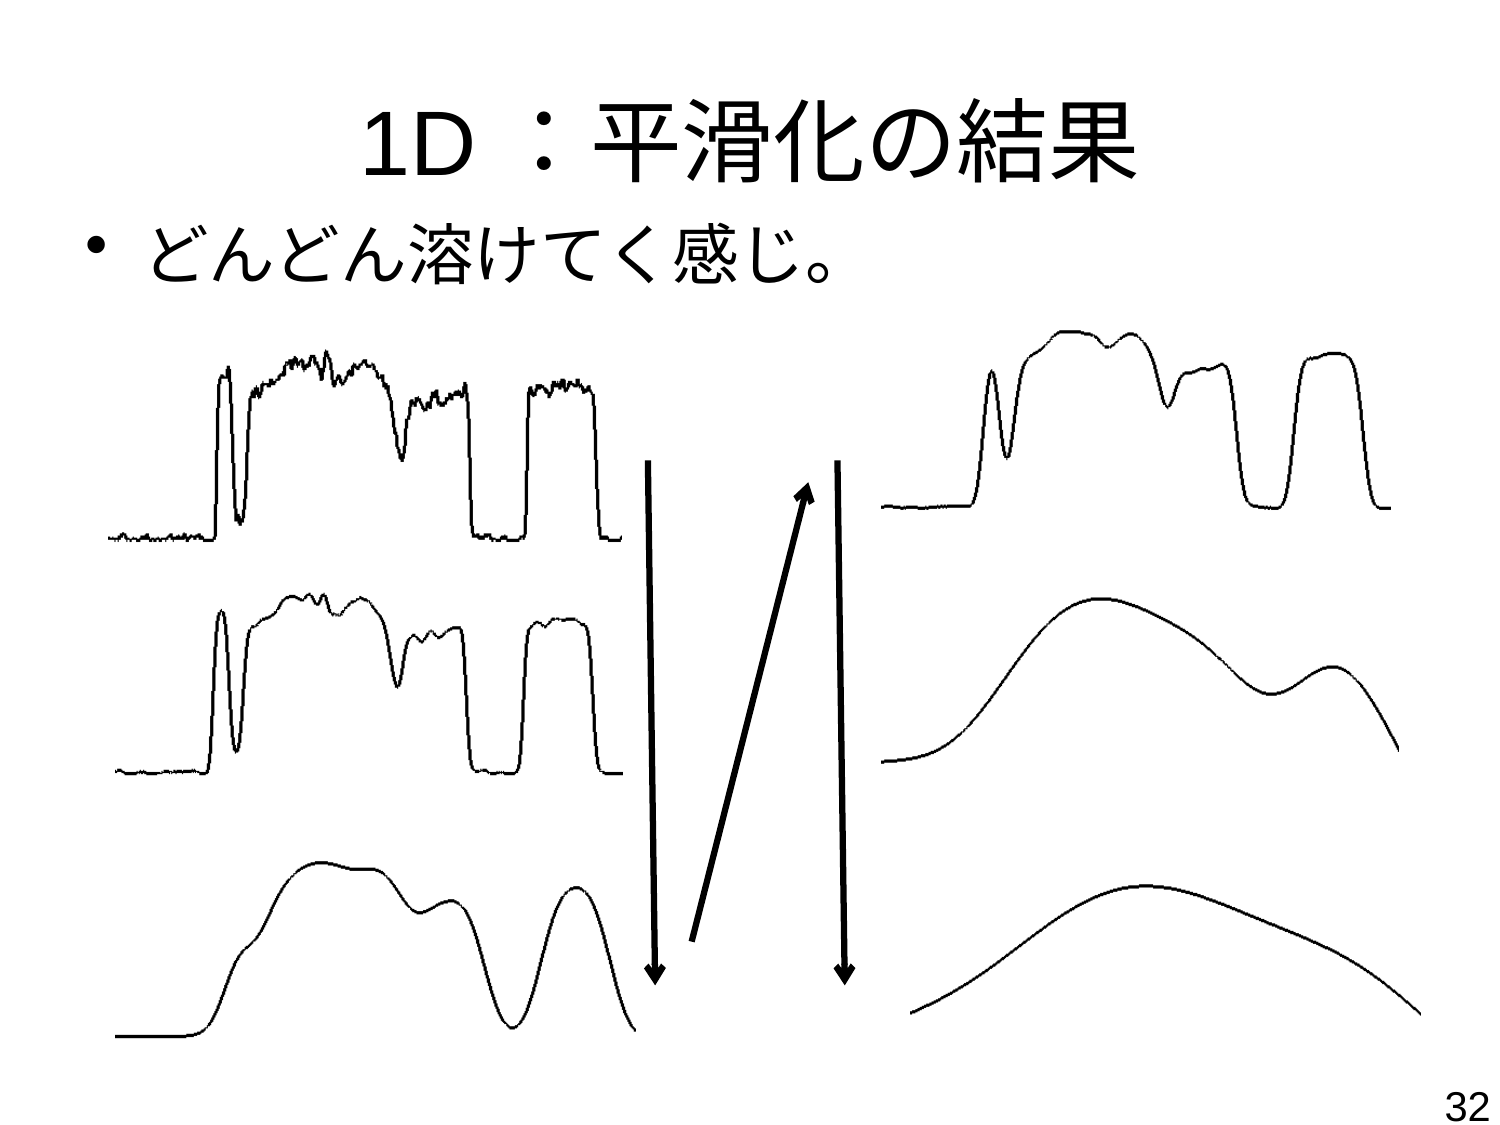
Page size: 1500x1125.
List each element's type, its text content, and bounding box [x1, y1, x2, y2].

picture [881, 314, 1391, 536]
list どんどん溶けてく感じ。 [70, 205, 1421, 491]
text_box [388, 719, 515, 727]
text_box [520, 653, 980, 771]
slide_number 32 [1155, 1071, 1500, 1125]
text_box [578, 719, 1104, 727]
title 1D：平滑化の結果 [75, 45, 1425, 233]
picture [107, 328, 624, 800]
picture [881, 576, 1399, 794]
picture [115, 846, 636, 1061]
picture [910, 868, 1422, 1047]
